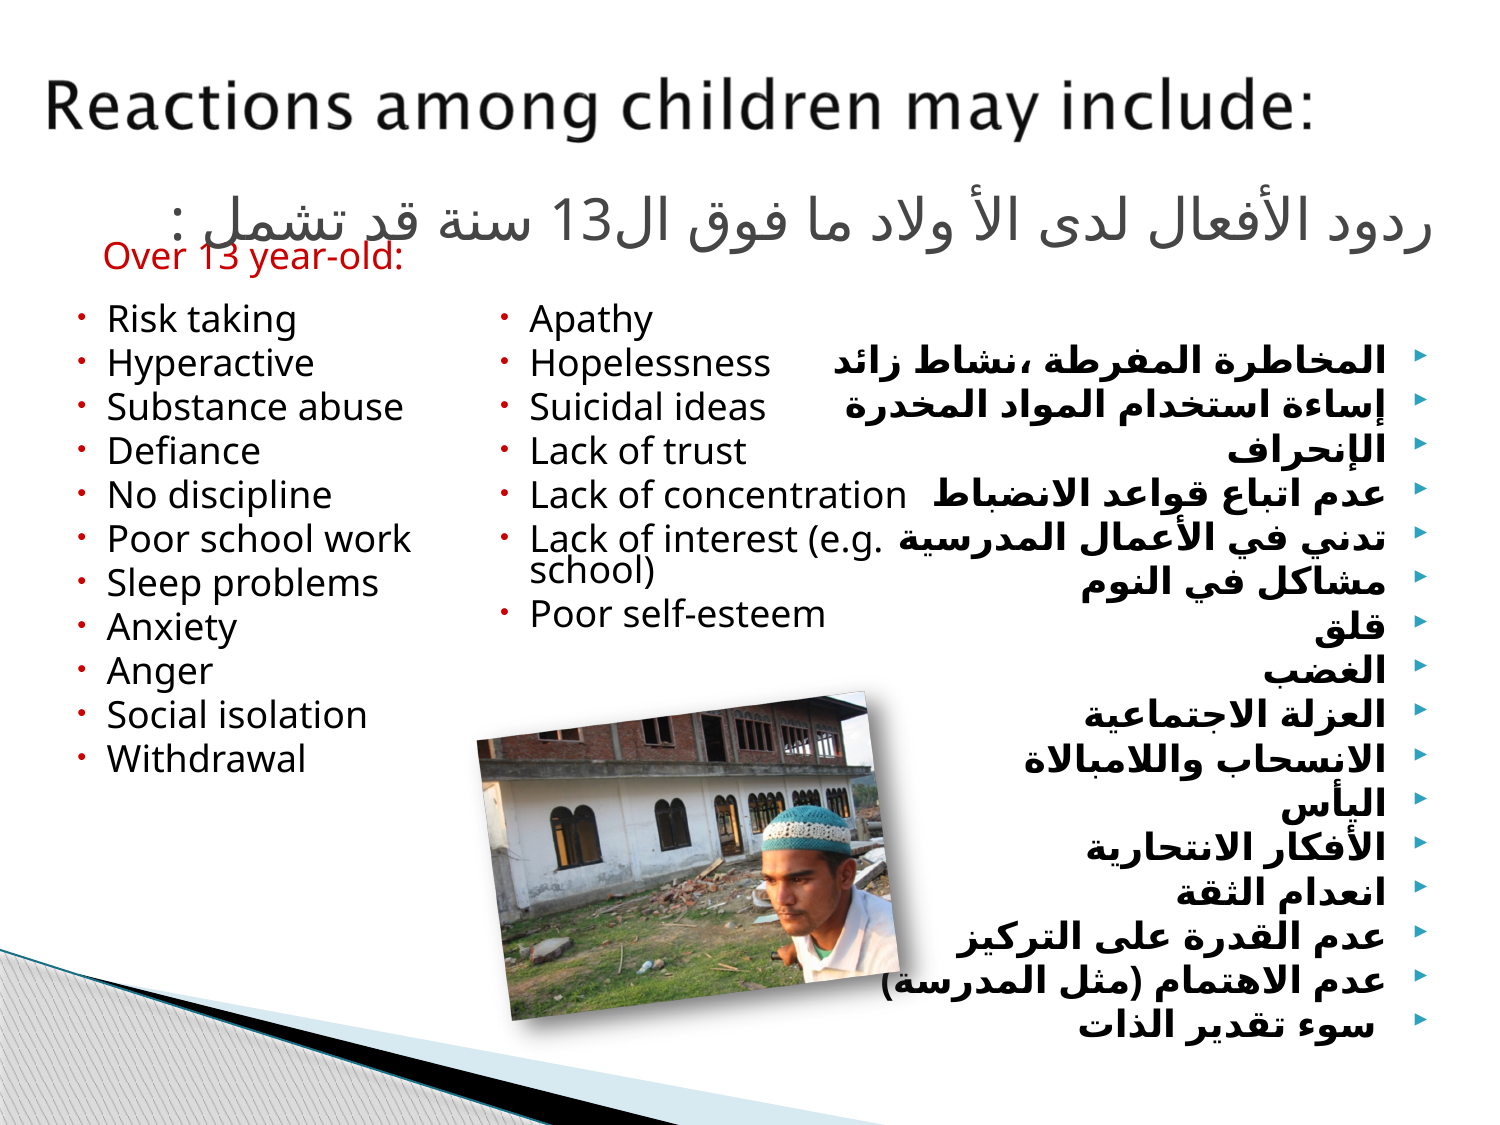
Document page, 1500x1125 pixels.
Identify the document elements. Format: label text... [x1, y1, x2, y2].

text_box Over 13 year-old: [87, 234, 420, 285]
picture [451, 663, 952, 1069]
list المخاطرة المفرطة ،نشاط زائد إساءة استخدام المواد المخدرة الإنحراف عدم اتباع قواعد الانضباط تدني في الأعمال المدرسية مشاكل في النوم قلق الغضب العزلة الاجتماعية الانسحاب واللامبالاة اليأس الأفكار الانتحارية انعدام الثقة عدم القدرة على التركيز عدم الاهتمام (مثل المدرسة) سوء تقدير الذات [812, 337, 1463, 1125]
text_box Risk taking Hyperactive Substance abuse Defiance No discipline Poor school work Sleep problems Anxiety Anger Social isolation Withdrawal Apathy Hopelessness Suicidal ideas Lack of trust Lack of concentration Lack of interest (e.g. school)‏ Poor self-esteem [62, 299, 938, 825]
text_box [0, 49, 1430, 224]
text_box ردود الأفعال لدى الأ ولاد ما فوق ال13 سنة قد تشمل : [150, 174, 1450, 260]
